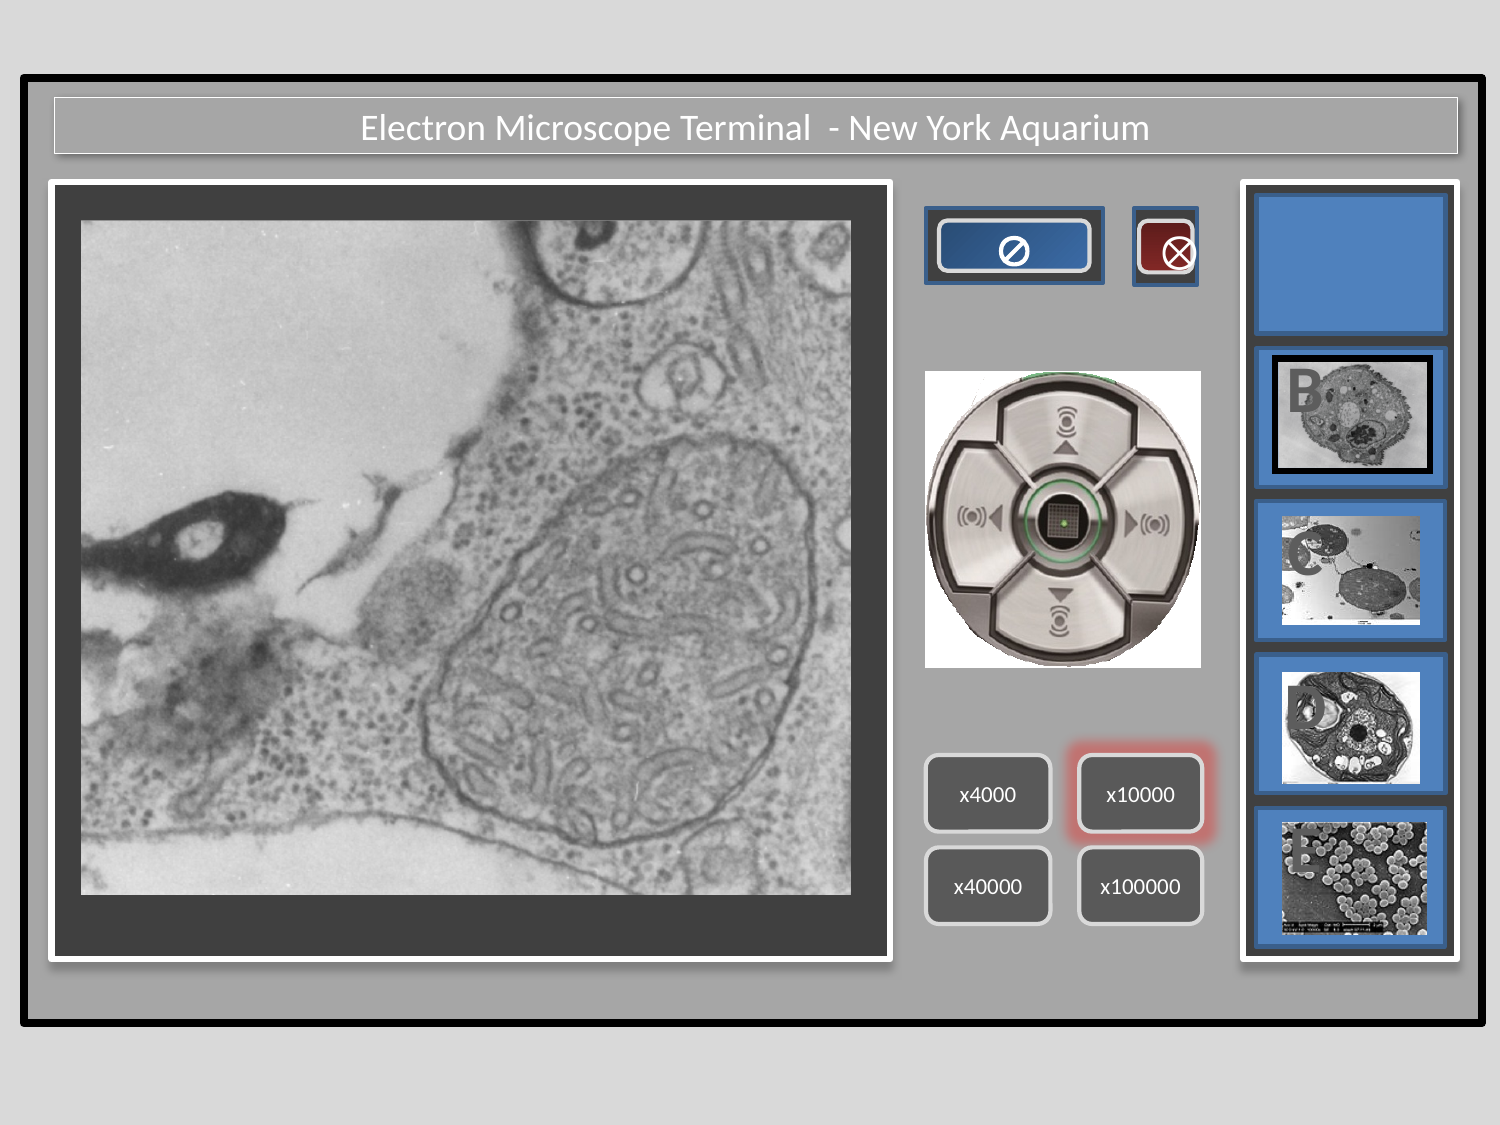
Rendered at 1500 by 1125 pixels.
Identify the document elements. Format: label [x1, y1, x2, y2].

text_box [1268, 655, 1421, 784]
text_box [1265, 184, 1427, 320]
text_box [1273, 798, 1427, 935]
text_box [1270, 337, 1427, 469]
text_box [23, 77, 1482, 1024]
text_box [1271, 500, 1421, 626]
picture [128, 171, 803, 944]
